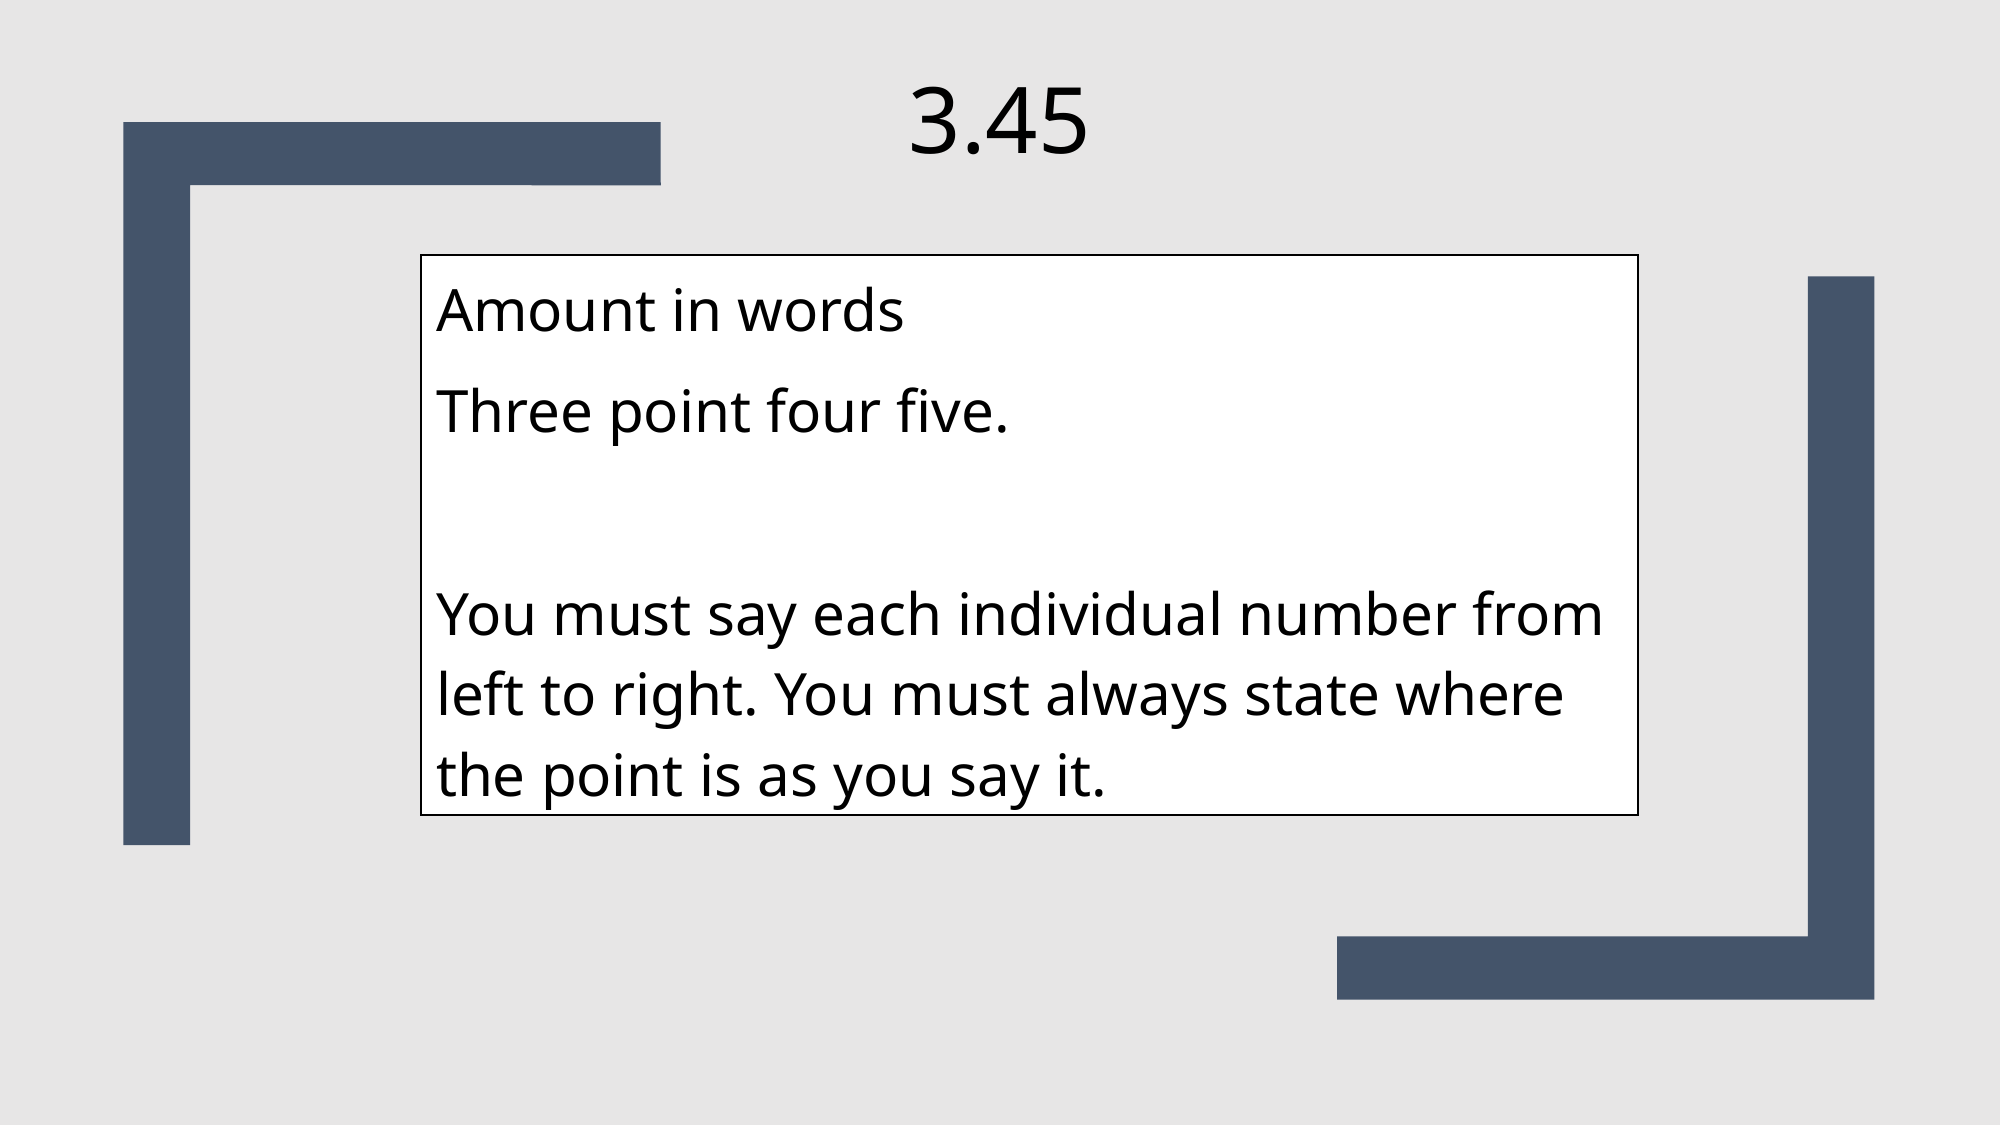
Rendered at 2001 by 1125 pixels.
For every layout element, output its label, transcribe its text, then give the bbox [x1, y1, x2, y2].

text_box 3.45 [249, 54, 1750, 180]
text_box Amount in words Three point four five. You must say each individual number from left to right. You must always state where the point is as you say it. [421, 255, 1638, 816]
